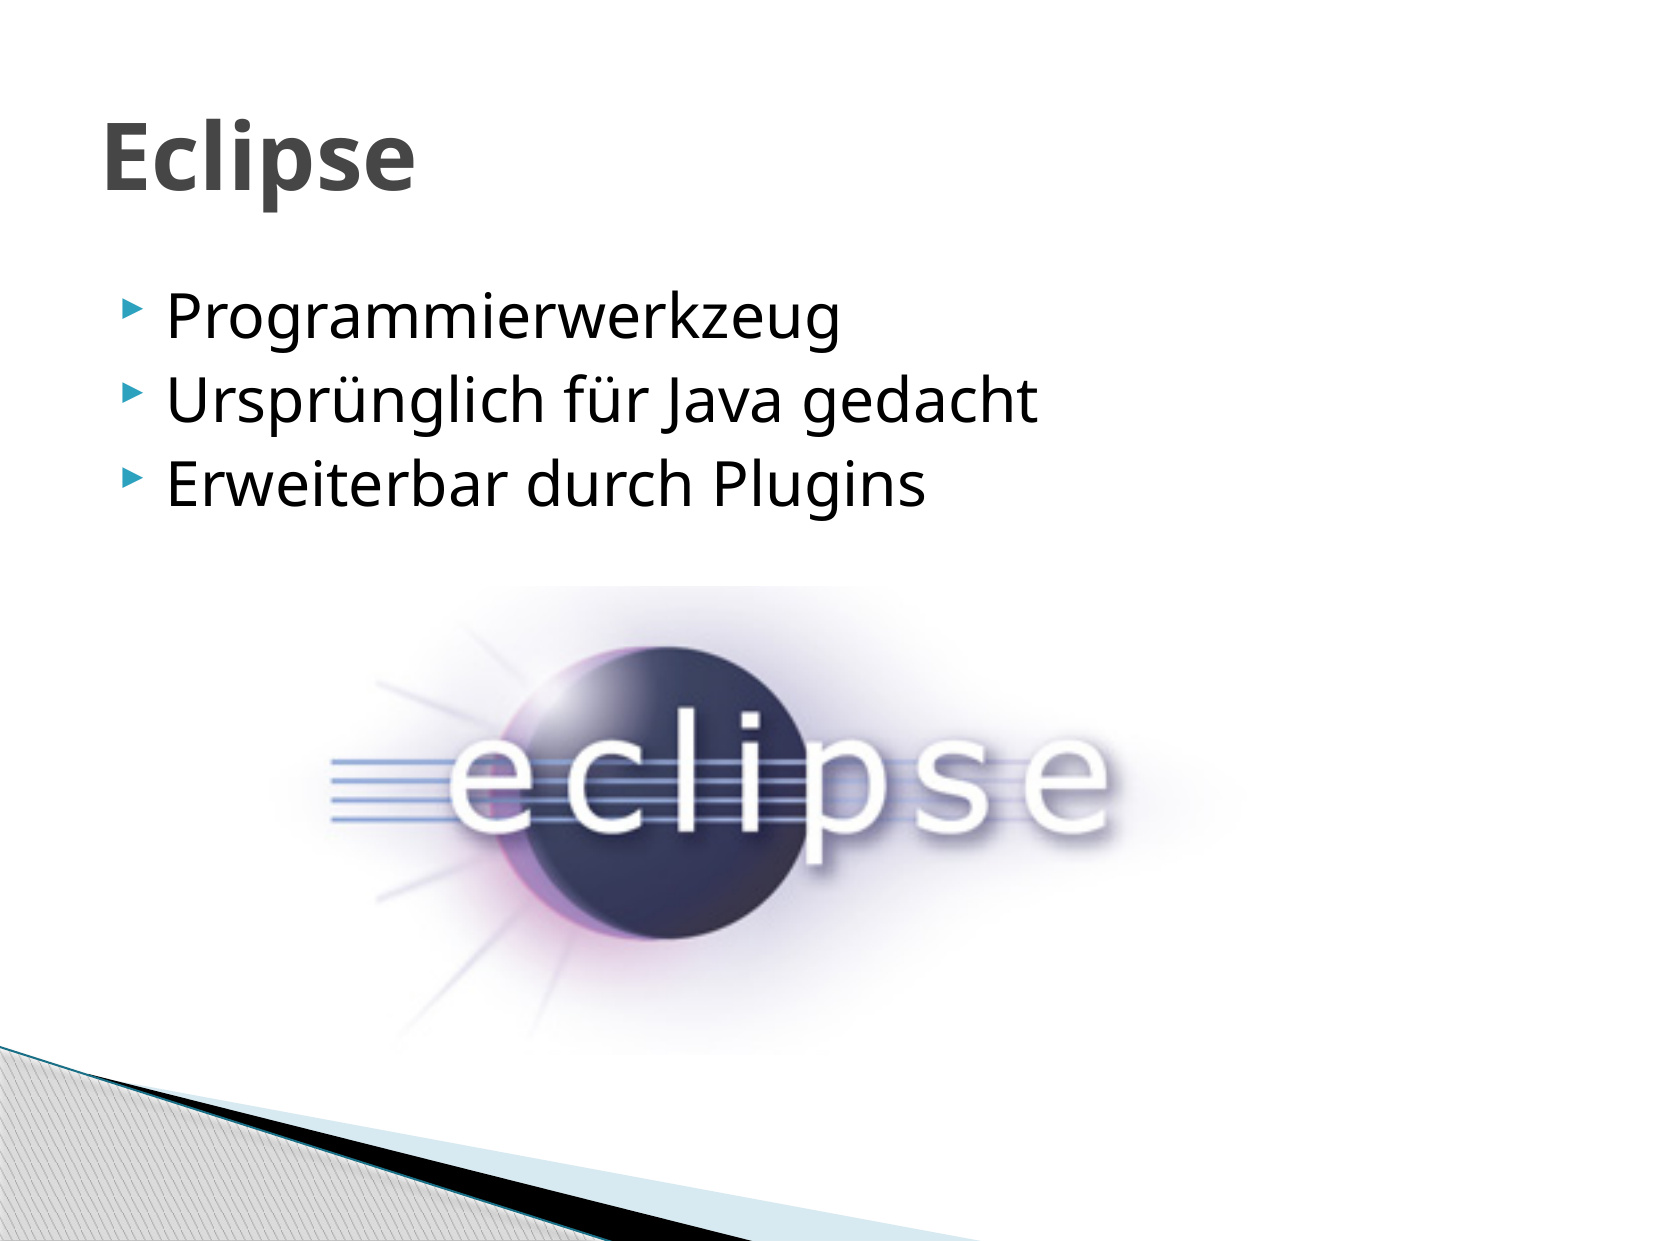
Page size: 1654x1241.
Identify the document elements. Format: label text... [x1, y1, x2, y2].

picture [218, 585, 1289, 1055]
title Eclipse [82, 49, 1571, 257]
list Programmierwerkzeug Ursprünglich für Java gedacht Erweiterbar durch Plugins [82, 267, 1571, 1087]
